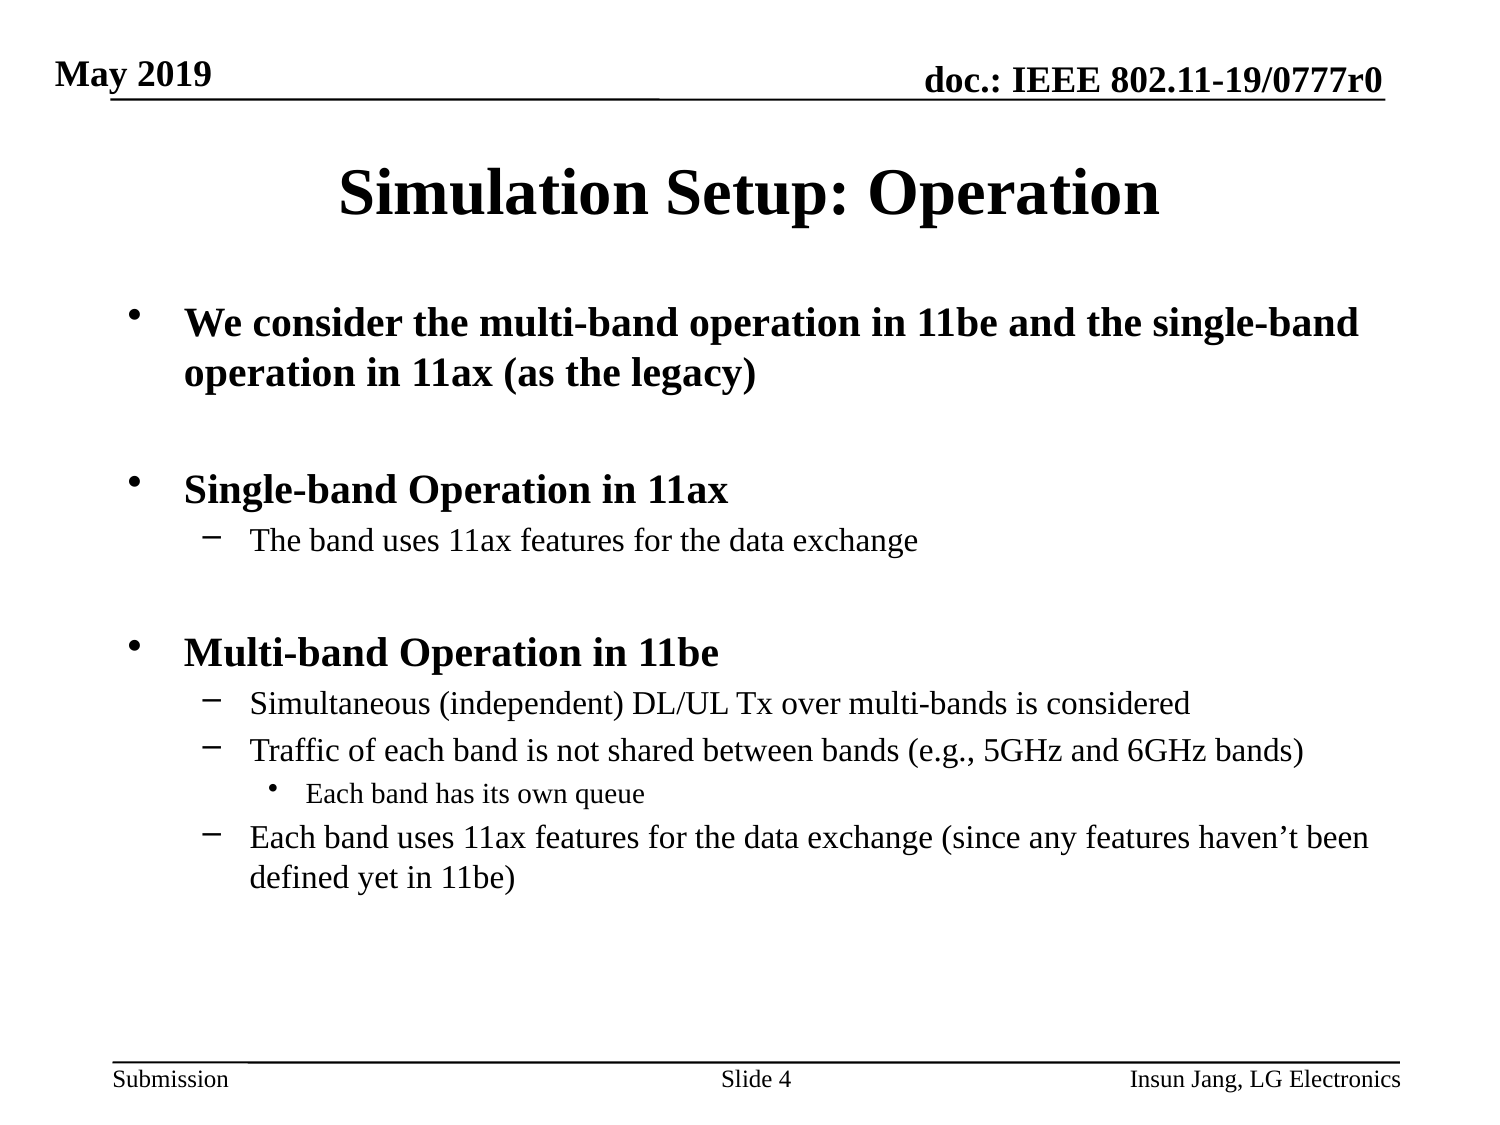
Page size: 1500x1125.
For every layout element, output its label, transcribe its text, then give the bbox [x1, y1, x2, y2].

list We consider the multi-band operation in 11be and the single-band operation in 11ax (as the legacy) Single-band Operation in 11ax The band uses 11ax features for the data exchange Multi-band Operation in 11be Simultaneous (independent) DL/UL Tx over multi-bands is considered Traffic of each band is not shared between bands (e.g., 5GHz and 6GHz bands) Each band has its own queue Each band uses 11ax features for the data exchange (since any features haven’t been defined yet in 11be) [112, 287, 1388, 1000]
footer Insun Jang, LG Electronics [1125, 1061, 1402, 1093]
title Simulation Setup: Operation [112, 112, 1388, 263]
slide_number Slide 4 [712, 1061, 800, 1093]
